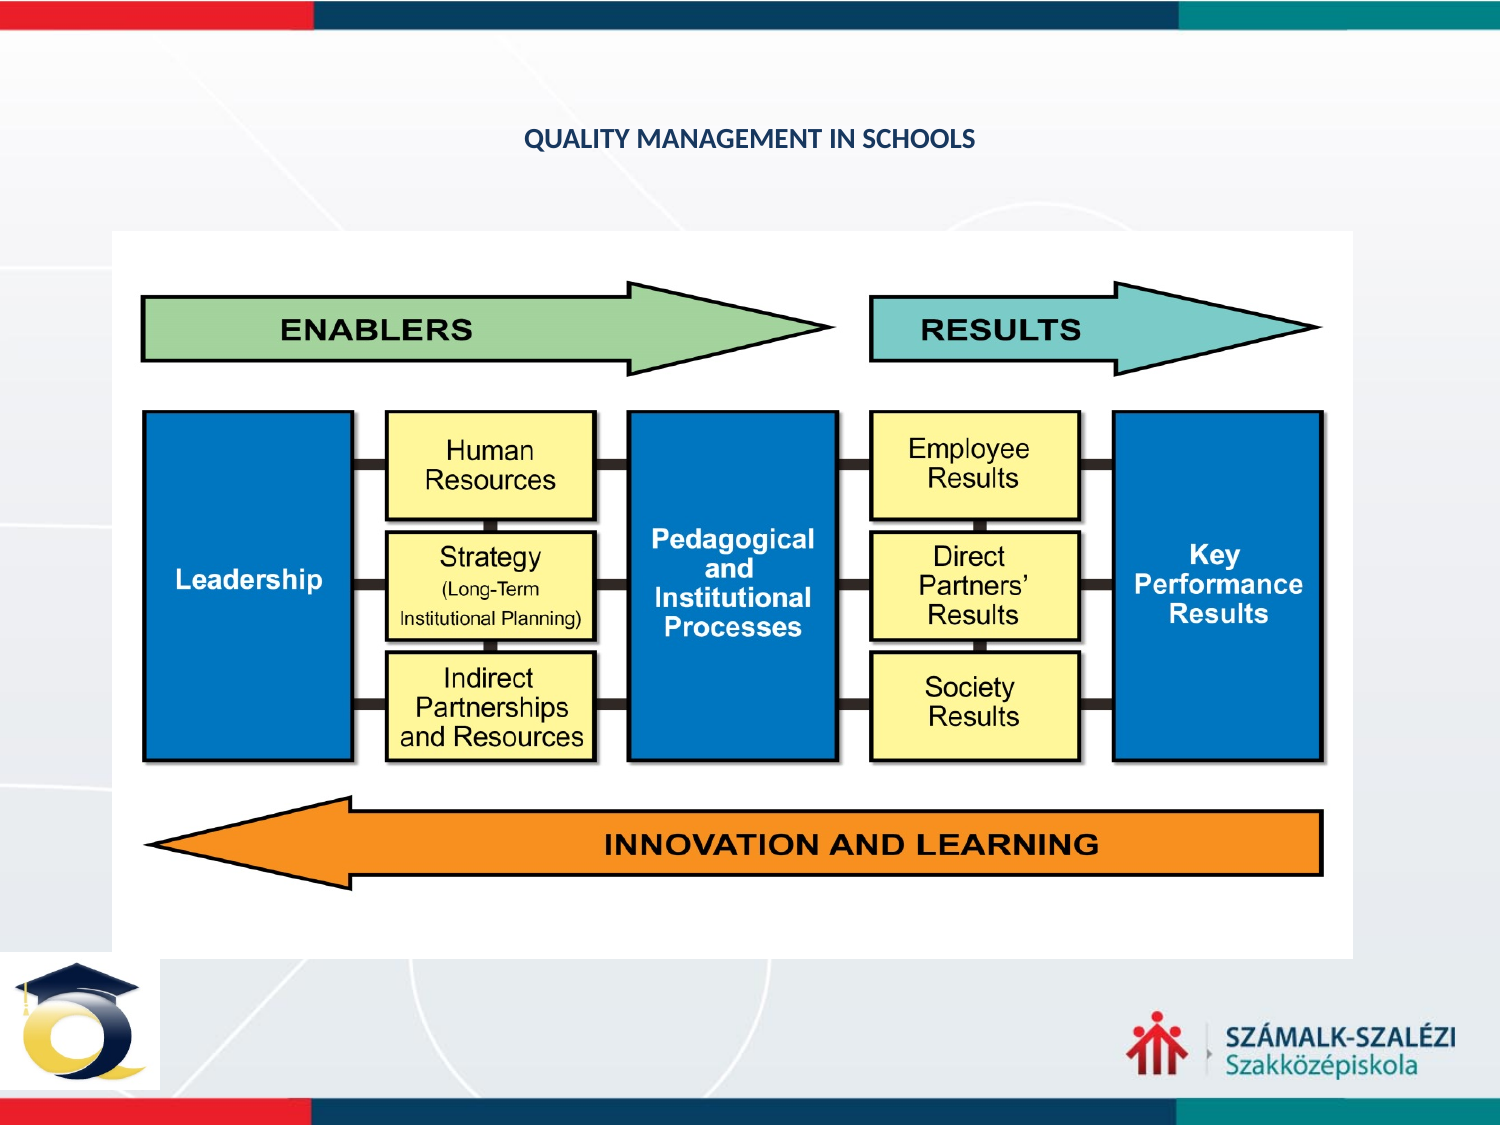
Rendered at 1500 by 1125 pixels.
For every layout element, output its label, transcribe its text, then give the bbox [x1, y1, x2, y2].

picture [0, 0, 1500, 1125]
title QUALITY MANAGEMENT IN SCHOOLS [75, 45, 1425, 219]
list [75, 219, 1459, 1005]
